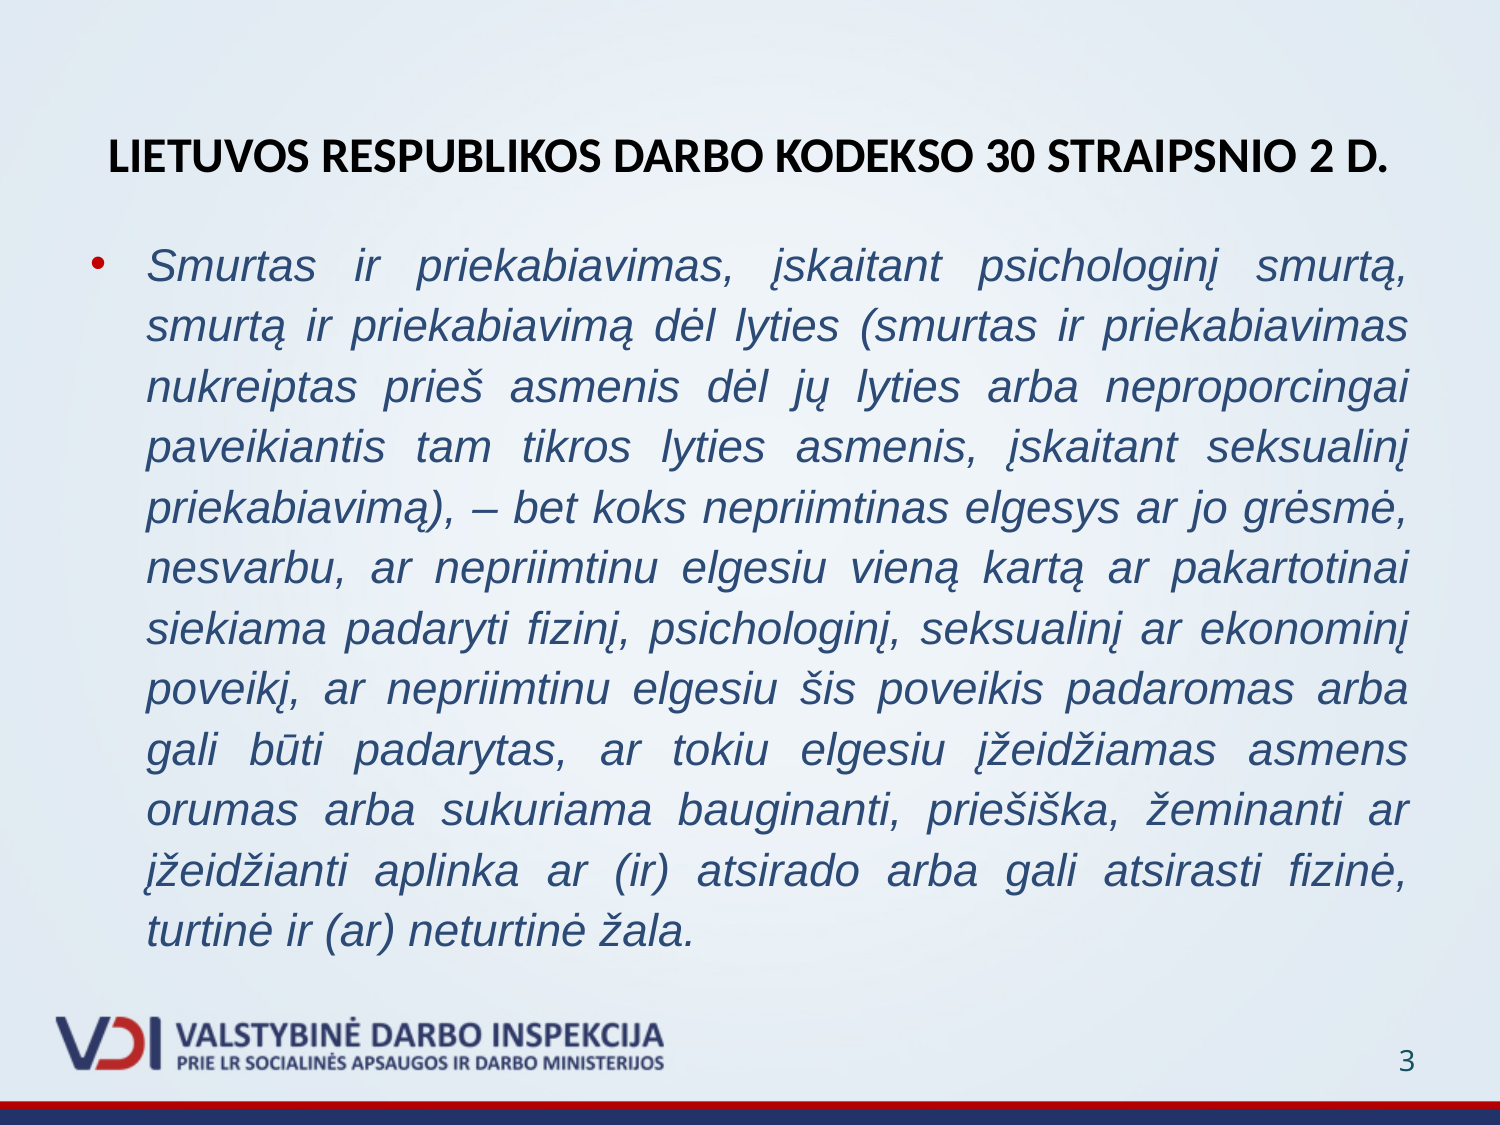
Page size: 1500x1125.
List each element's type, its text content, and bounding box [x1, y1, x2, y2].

list Smurtas ir priekabiavimas, įskaitant psichologinį smurtą, smurtą ir priekabiavimą dėl lyties (smurtas ir priekabiavimas nukreiptas prieš asmenis dėl jų lyties arba neproporcingai paveikiantis tam tikros lyties asmenis, įskaitant seksualinį priekabiavimą), – bet koks nepriimtinas elgesys ar jo grėsmė, nesvarbu, ar nepriimtinu elgesiu vieną kartą ar pakartotinai siekiama padaryti fizinį, psichologinį, seksualinį ar ekonominį poveikį, ar nepriimtinu elgesiu šis poveikis padaromas arba gali būti padarytas, ar tokiu elgesiu įžeidžiamas asmens orumas arba sukuriama bauginanti, priešiška, žeminanti ar įžeidžianti aplinka ar (ir) atsirado arba gali atsirasti fizinė, turtinė ir (ar) neturtinė žala. [75, 222, 1425, 966]
title LIETUVOS RESPUBLIKOS DARBO KODEKSO 30 STRAIPSNIO 2 D. [75, 83, 1424, 222]
slide_number 3 [1352, 1034, 1431, 1083]
picture [0, 0, 1500, 1125]
